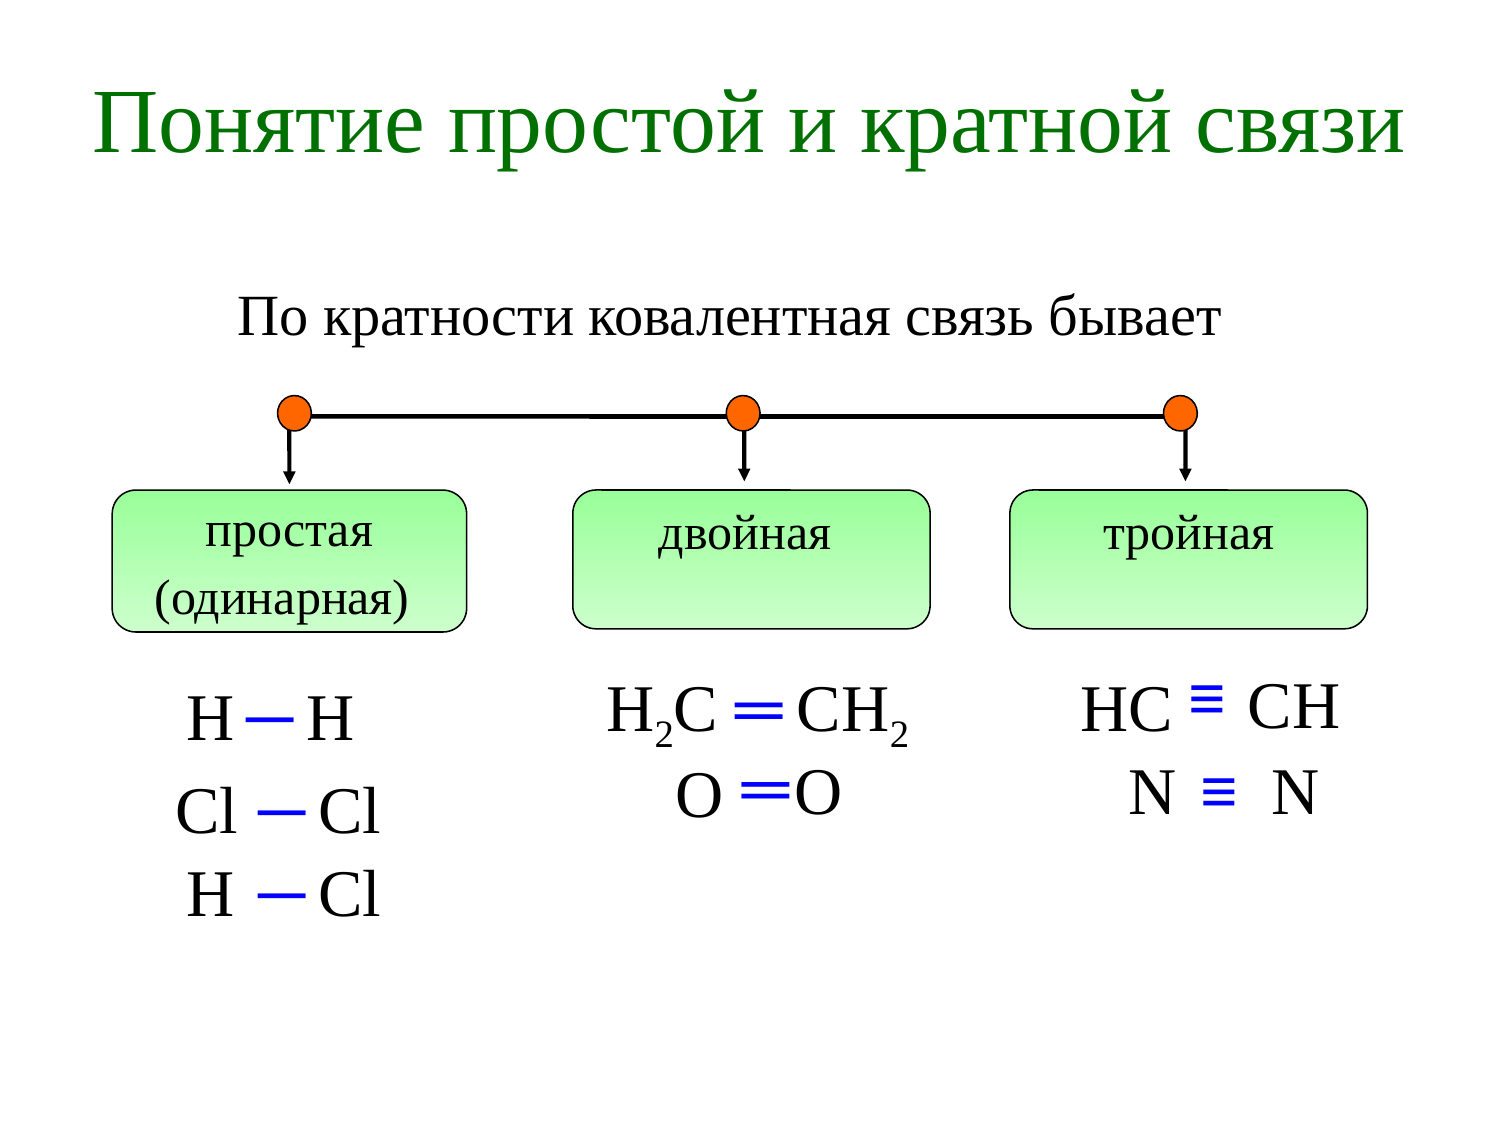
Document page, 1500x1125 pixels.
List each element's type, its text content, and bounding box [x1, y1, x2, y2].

text_box N [1113, 740, 1185, 836]
text_box ═ [720, 657, 798, 750]
text_box ≡ [1185, 740, 1254, 836]
text_box О [660, 743, 745, 838]
text_box простая (одинарная) [112, 490, 467, 633]
text_box Cl [321, 759, 397, 842]
text_box тройная [1009, 489, 1368, 629]
text_box Н [172, 666, 223, 759]
title Понятие простой и кратной связи [75, 45, 1425, 188]
text_box СН2 [798, 657, 924, 763]
text_box [223, 662, 300, 759]
text_box N [1256, 740, 1365, 836]
text_box ─ [243, 842, 321, 938]
text_box ≡ [1173, 647, 1242, 740]
text_box Н [309, 666, 370, 759]
text_box ─ [300, 666, 309, 759]
text_box Н [172, 842, 243, 937]
text_box двойная [572, 489, 931, 629]
text_box Cl [160, 759, 243, 854]
text_box Н2С [591, 657, 720, 763]
text_box [738, 431, 751, 482]
text_box НС [1066, 657, 1173, 752]
text_box По кратности ковалентная связь бывает [222, 269, 1289, 355]
text_box ─ [243, 759, 321, 842]
text_box ═ [738, 750, 805, 845]
text_box О [779, 740, 888, 836]
text_box [1163, 395, 1198, 431]
text_box Cl [321, 842, 397, 937]
text_box [726, 395, 761, 431]
text_box [1179, 431, 1192, 482]
text_box СН [1242, 654, 1369, 749]
text_box [277, 395, 312, 431]
text_box [283, 431, 296, 485]
